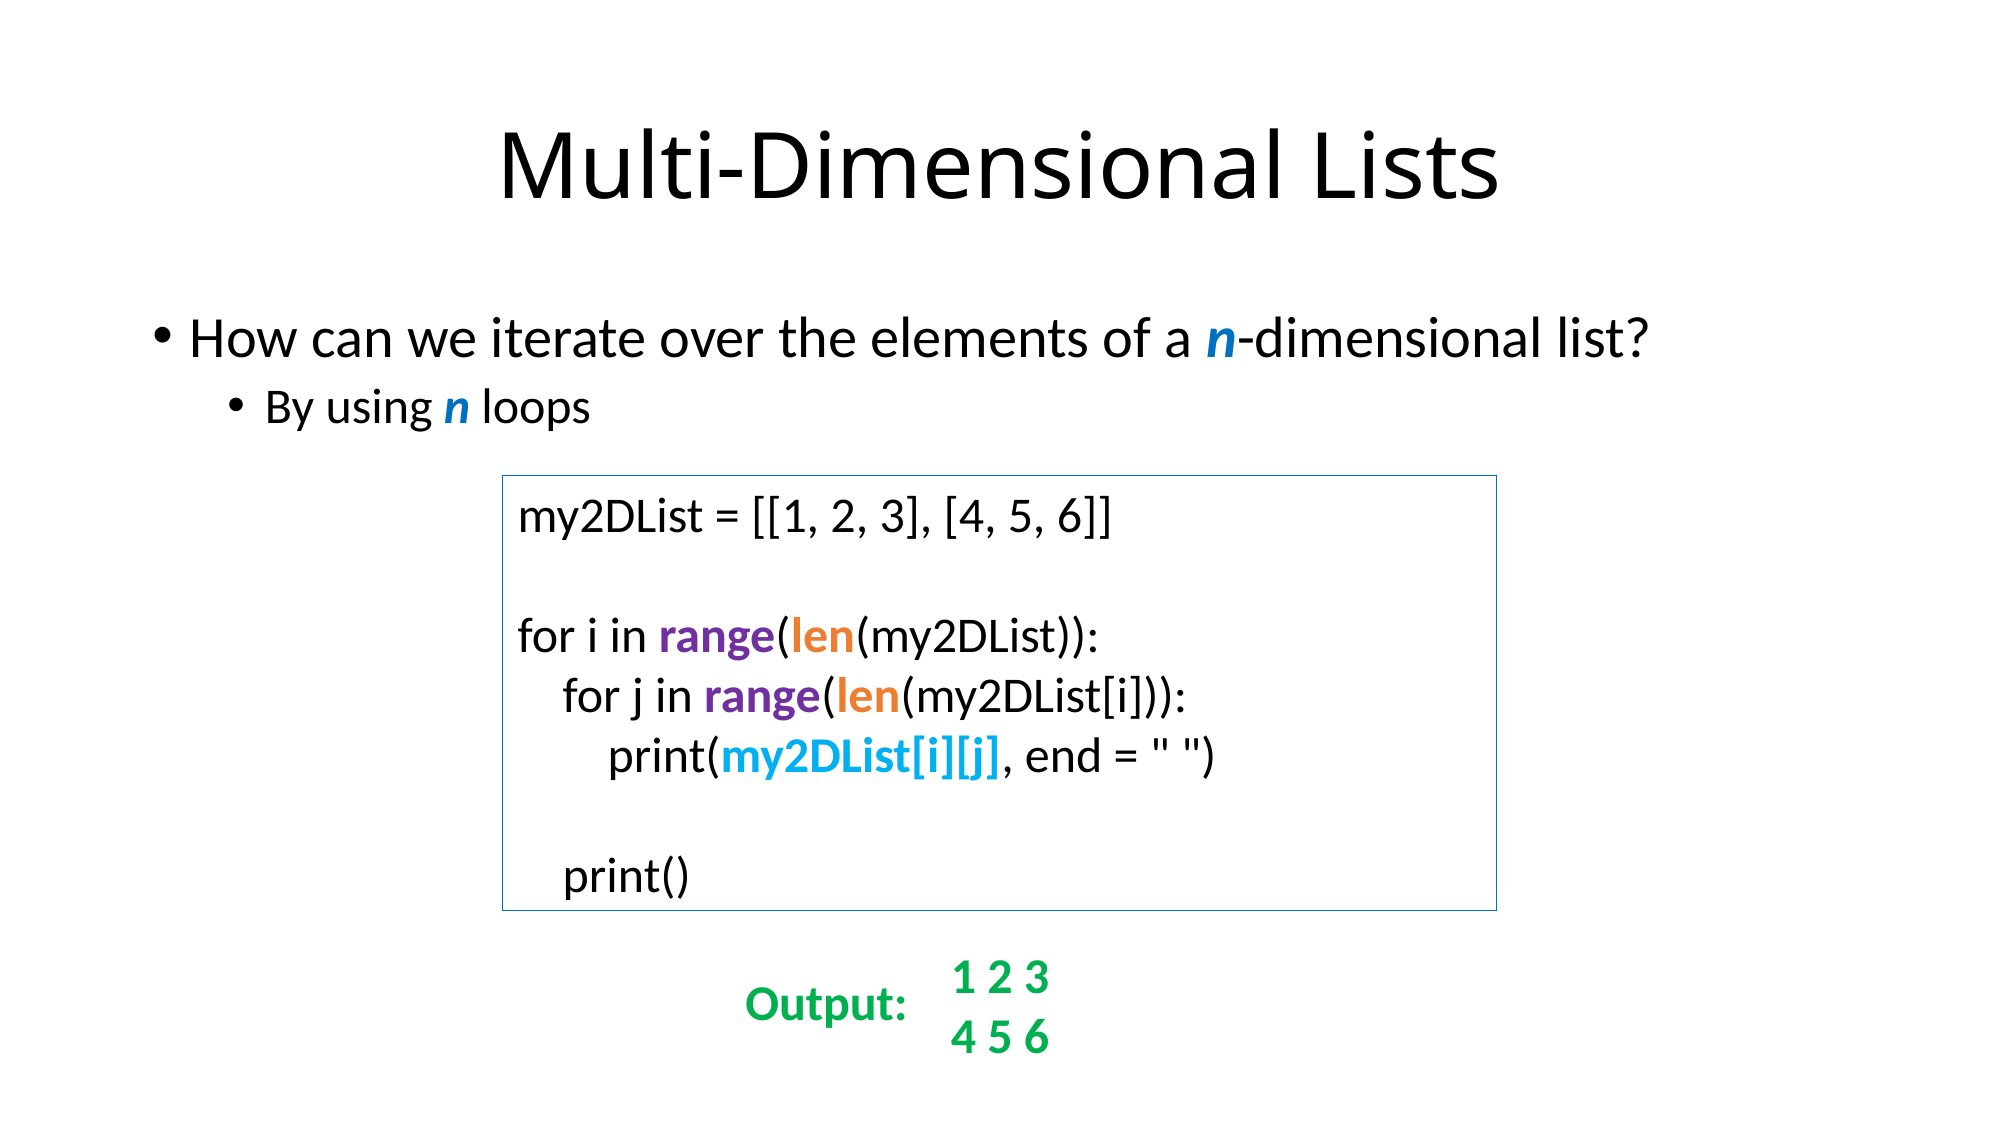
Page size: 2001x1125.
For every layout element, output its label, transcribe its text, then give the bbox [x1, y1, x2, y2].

text_box Output: [730, 963, 934, 1038]
text_box my2DList = [[1, 2, 3], [4, 5, 6]] for i in range(len(my2DList)): for j in range(len(my2DList[i])): print(my2DList[i][j], end = " ") print() [502, 475, 1497, 911]
text_box 1 2 3 4 5 6 [935, 936, 1064, 1071]
title Multi-Dimensional Lists [137, 59, 1863, 278]
list How can we iterate over the elements of a n-dimensional list? By using n loops [137, 299, 1863, 1014]
